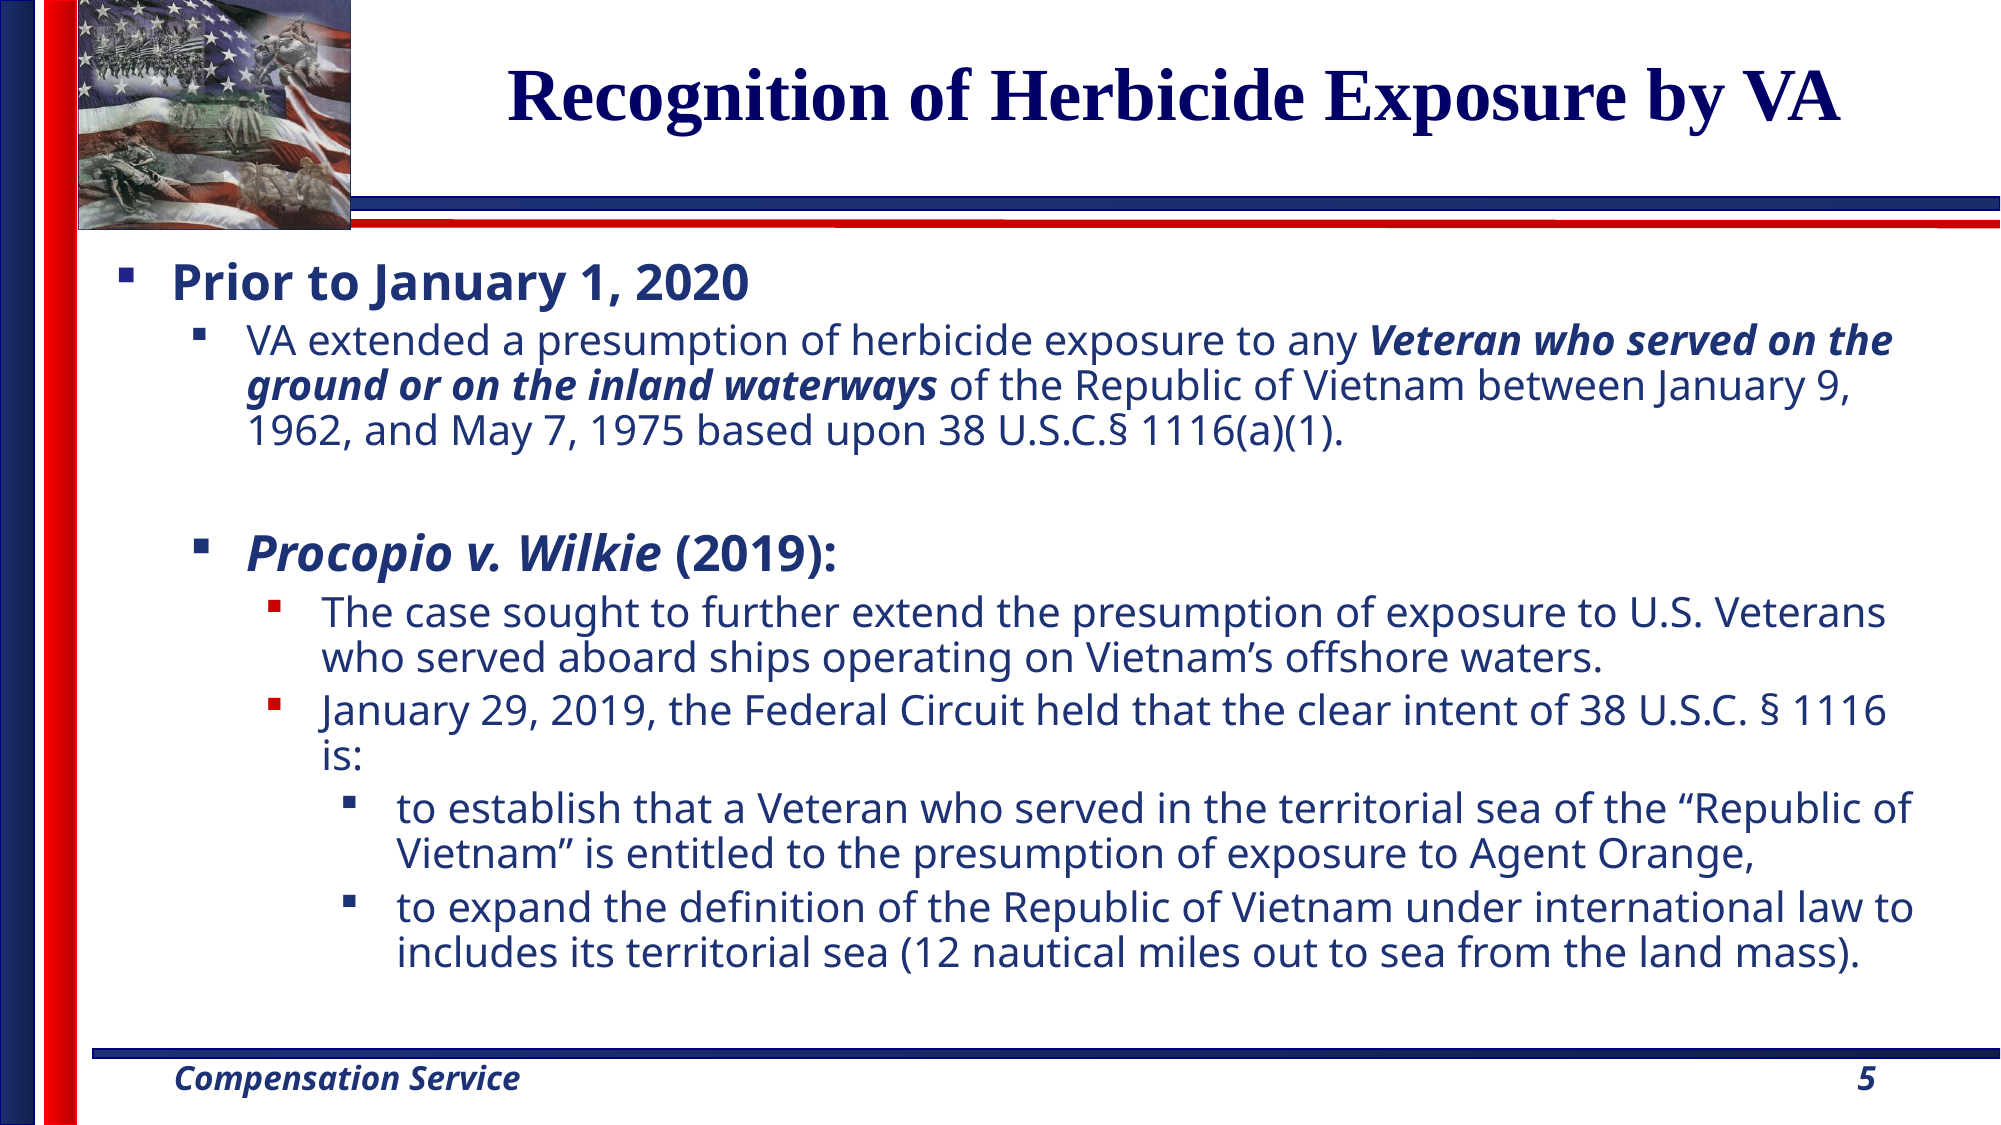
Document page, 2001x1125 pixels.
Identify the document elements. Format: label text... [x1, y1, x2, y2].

picture [78, 0, 351, 230]
list Prior to January 1, 2020 VA extended a presumption of herbicide exposure to any Veteran who served on the ground or on the inland waterways of the Republic of Vietnam between January 9, 1962, and May 7, 1975 based upon 38 U.S.C.§ 1116(a)(1). Procopio v. Wilkie (2019): The case sought to further extend the presumption of exposure to U.S. Veterans who served aboard ships operating on Vietnam’s offshore waters. January 29, 2019, the Federal Circuit held that the clear intent of 38 U.S.C. § 1116 is: to establish that a Veteran who served in the territorial sea of the “Republic of Vietnam” is entitled to the presumption of exposure to Agent Orange, to expand the definition of the Republic of Vietnam under international law to includes its territorial sea (12 nautical miles out to sea from the land mass). [99, 249, 1943, 1013]
slide_number 5 [1733, 1042, 2000, 1118]
title Recognition of Herbicide Exposure by VA [349, 37, 2000, 163]
